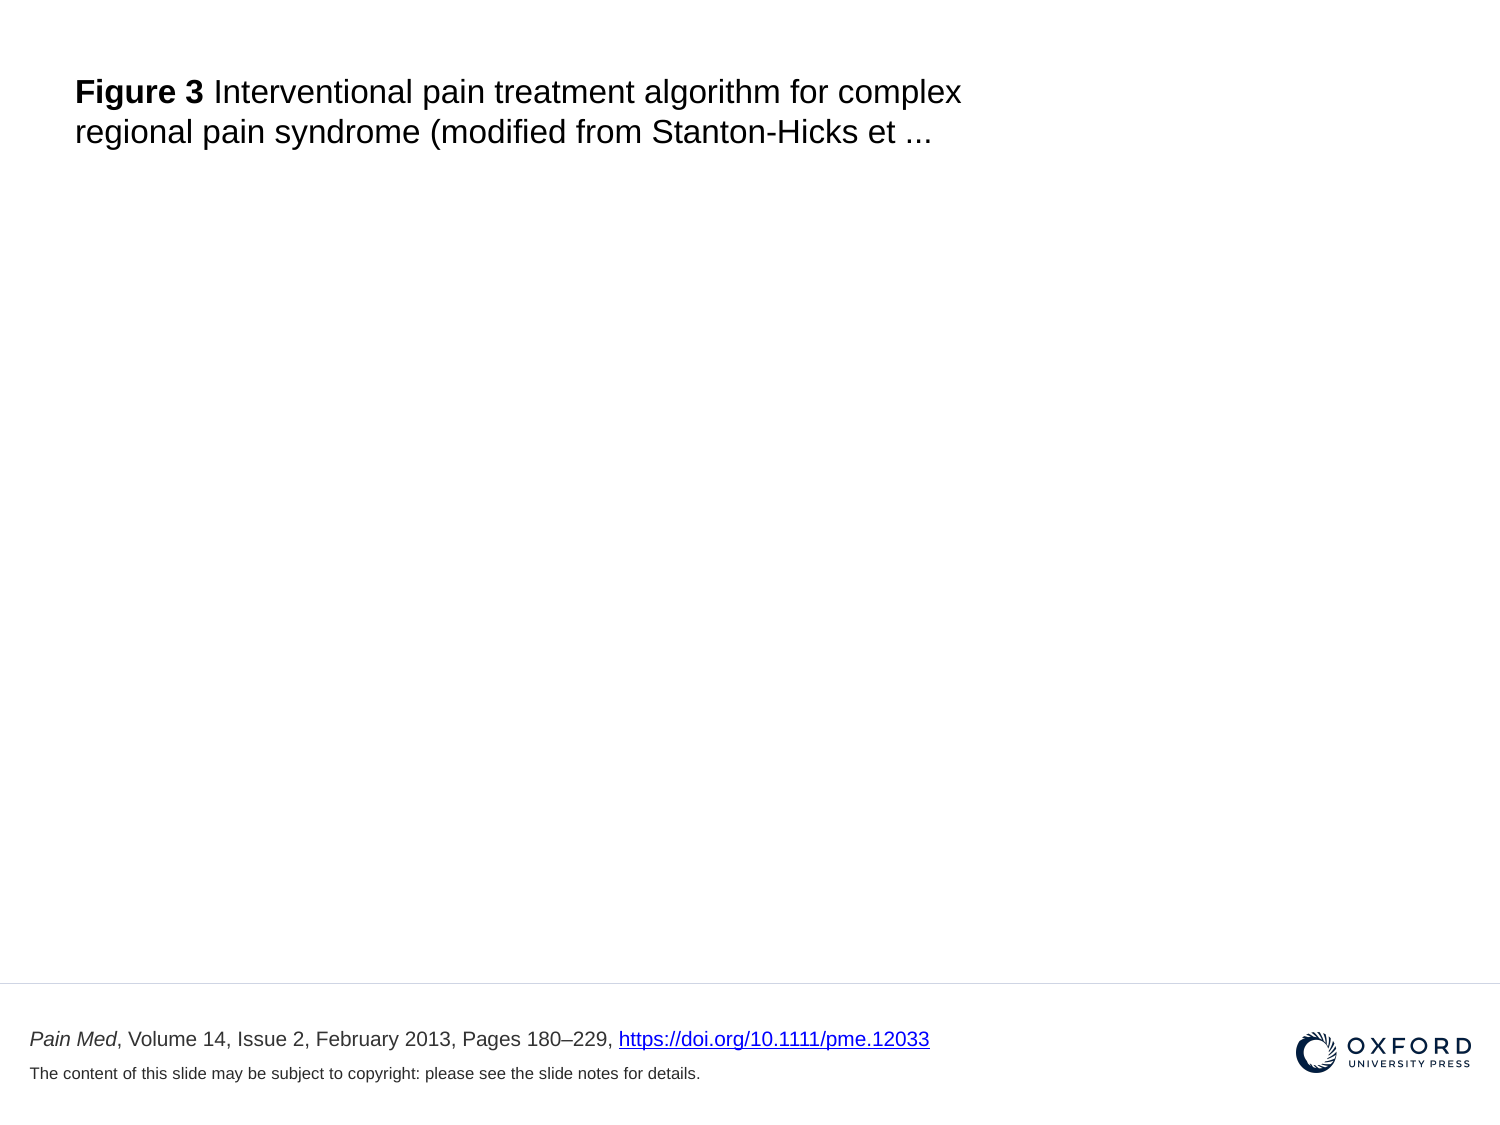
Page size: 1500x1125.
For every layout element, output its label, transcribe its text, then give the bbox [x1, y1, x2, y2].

footer Pain Med, Volume 14, Issue 2, February 2013, Pages 180–229, https://doi.org/10.1111/pme.12033 The content of this slide may be subject to copyright: please see the slide notes for details. [0, 983, 1260, 1125]
title Figure 3 Interventional pain treatment algorithm for complex regional pain syndrome (modified from Stanton-Hicks et ... [75, 69, 1078, 171]
picture [1296, 1032, 1471, 1073]
